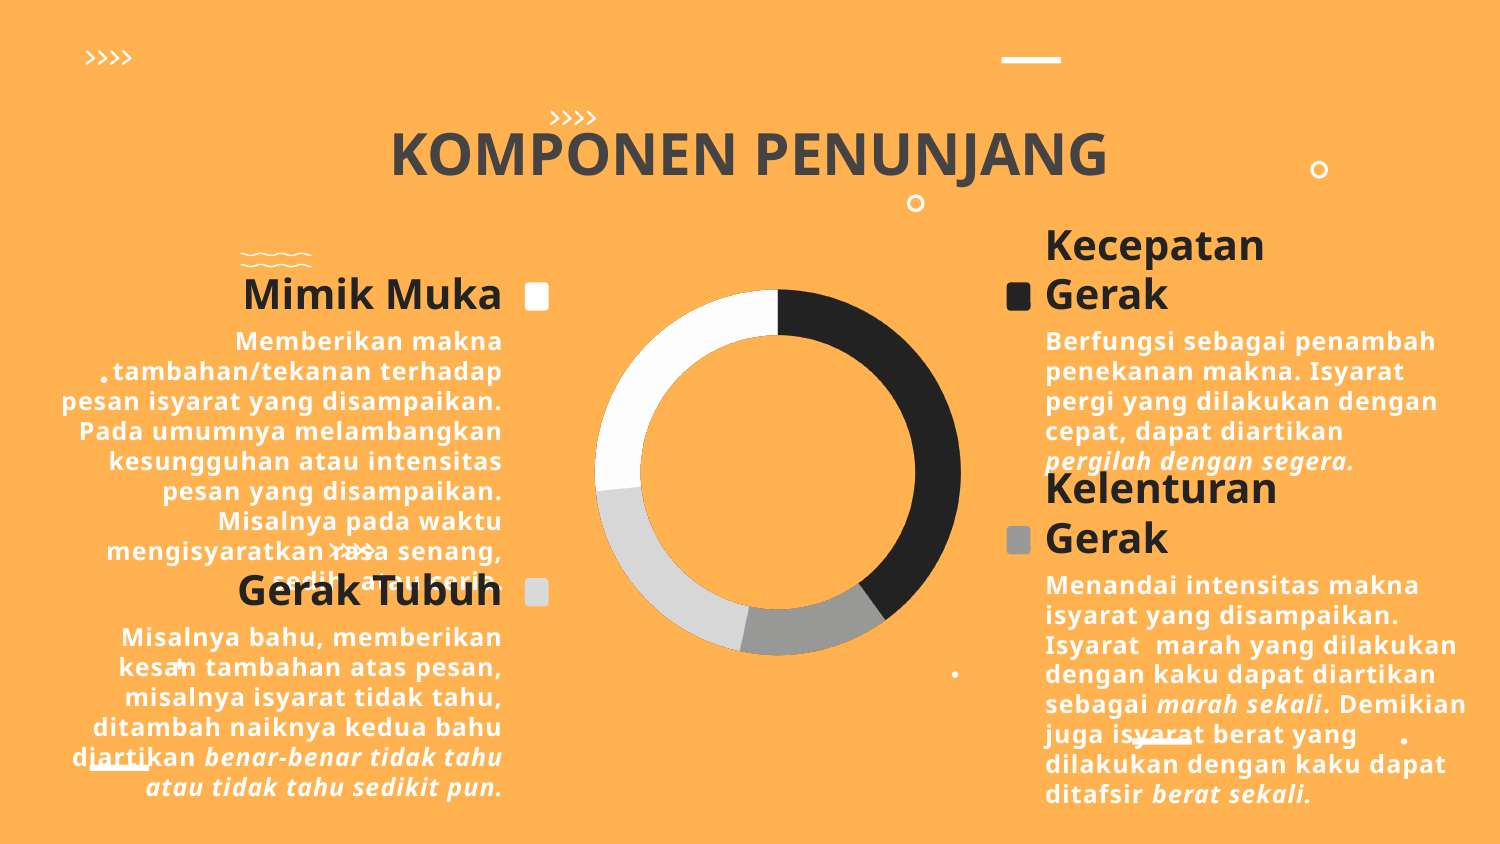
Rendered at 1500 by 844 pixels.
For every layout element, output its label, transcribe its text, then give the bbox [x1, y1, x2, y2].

text_box [524, 282, 549, 311]
text_box Misalnya bahu, memberikan kesan tambahan atas pesan, misalnya isyarat tidak tahu, ditambah naiknya kedua bahu diartikan benar-benar tidak tahu atau tidak tahu sedikit pun. [56, 606, 525, 739]
text_box Memberikan makna tambahan/tekanan terhadap pesan isyarat yang disampaikan. Pada umumnya melambangkan kesungguhan atau intensitas pesan yang disampaikan. Misalnya pada waktu mengisyaratkan rasa senang, sedih, atau ceria. [39, 310, 525, 444]
text_box Mimik Muka [144, 270, 524, 334]
text_box Gerak Tubuh [144, 566, 524, 630]
text_box [524, 578, 549, 607]
picture [586, 279, 970, 665]
text_box Berfungsi sebagai penambah penekanan makna. Isyarat pergi yang dilakukan dengan cepat, dapat diartikan pergilah dengan segera. [1030, 310, 1475, 444]
text_box Kecepatan Gerak [1029, 270, 1409, 334]
title KOMPONEN PENUNJANG [116, 102, 1384, 197]
text_box [1006, 525, 1029, 555]
text_box [1006, 282, 1029, 311]
text_box Kelenturan Gerak [1029, 513, 1409, 577]
text_box Menandai intensitas makna isyarat yang disampaikan. Isyarat marah yang dilakukan dengan kaku dapat diartikan sebagai marah sekali. Demikian juga isyarat berat yang dilakukan dengan kaku dapat ditafsir berat sekali. [1030, 554, 1499, 687]
